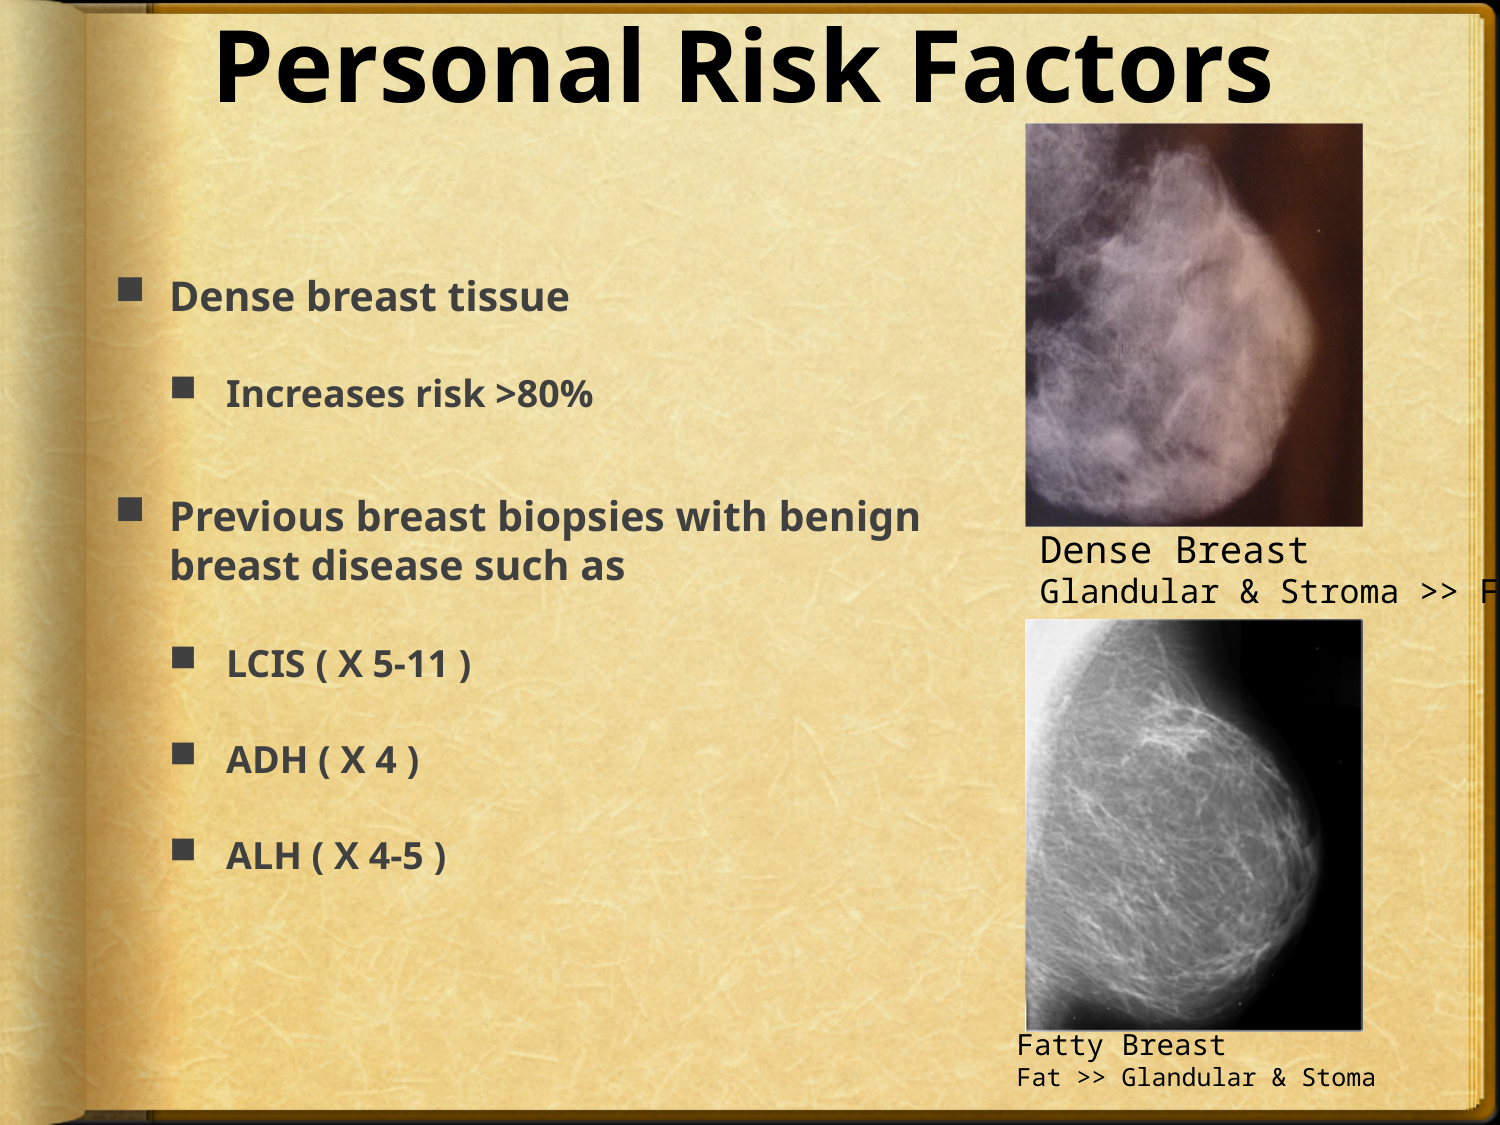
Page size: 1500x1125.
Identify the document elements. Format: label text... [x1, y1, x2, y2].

picture [0, 0, 1500, 1125]
text_box Fatty Breast Fat >> Glandular & Stoma [1001, 1019, 1392, 1099]
text_box Dense Breast Glandular & Stroma >> Fat [1025, 518, 1500, 618]
list Dense breast tissue Increases risk >80% Previous breast biopsies with benign breast disease such as LCIS ( X 5-11 ) ADH ( X 4 ) ALH ( X 4-5 ) [99, 262, 1025, 888]
title Personal Risk Factors [50, 0, 1438, 163]
